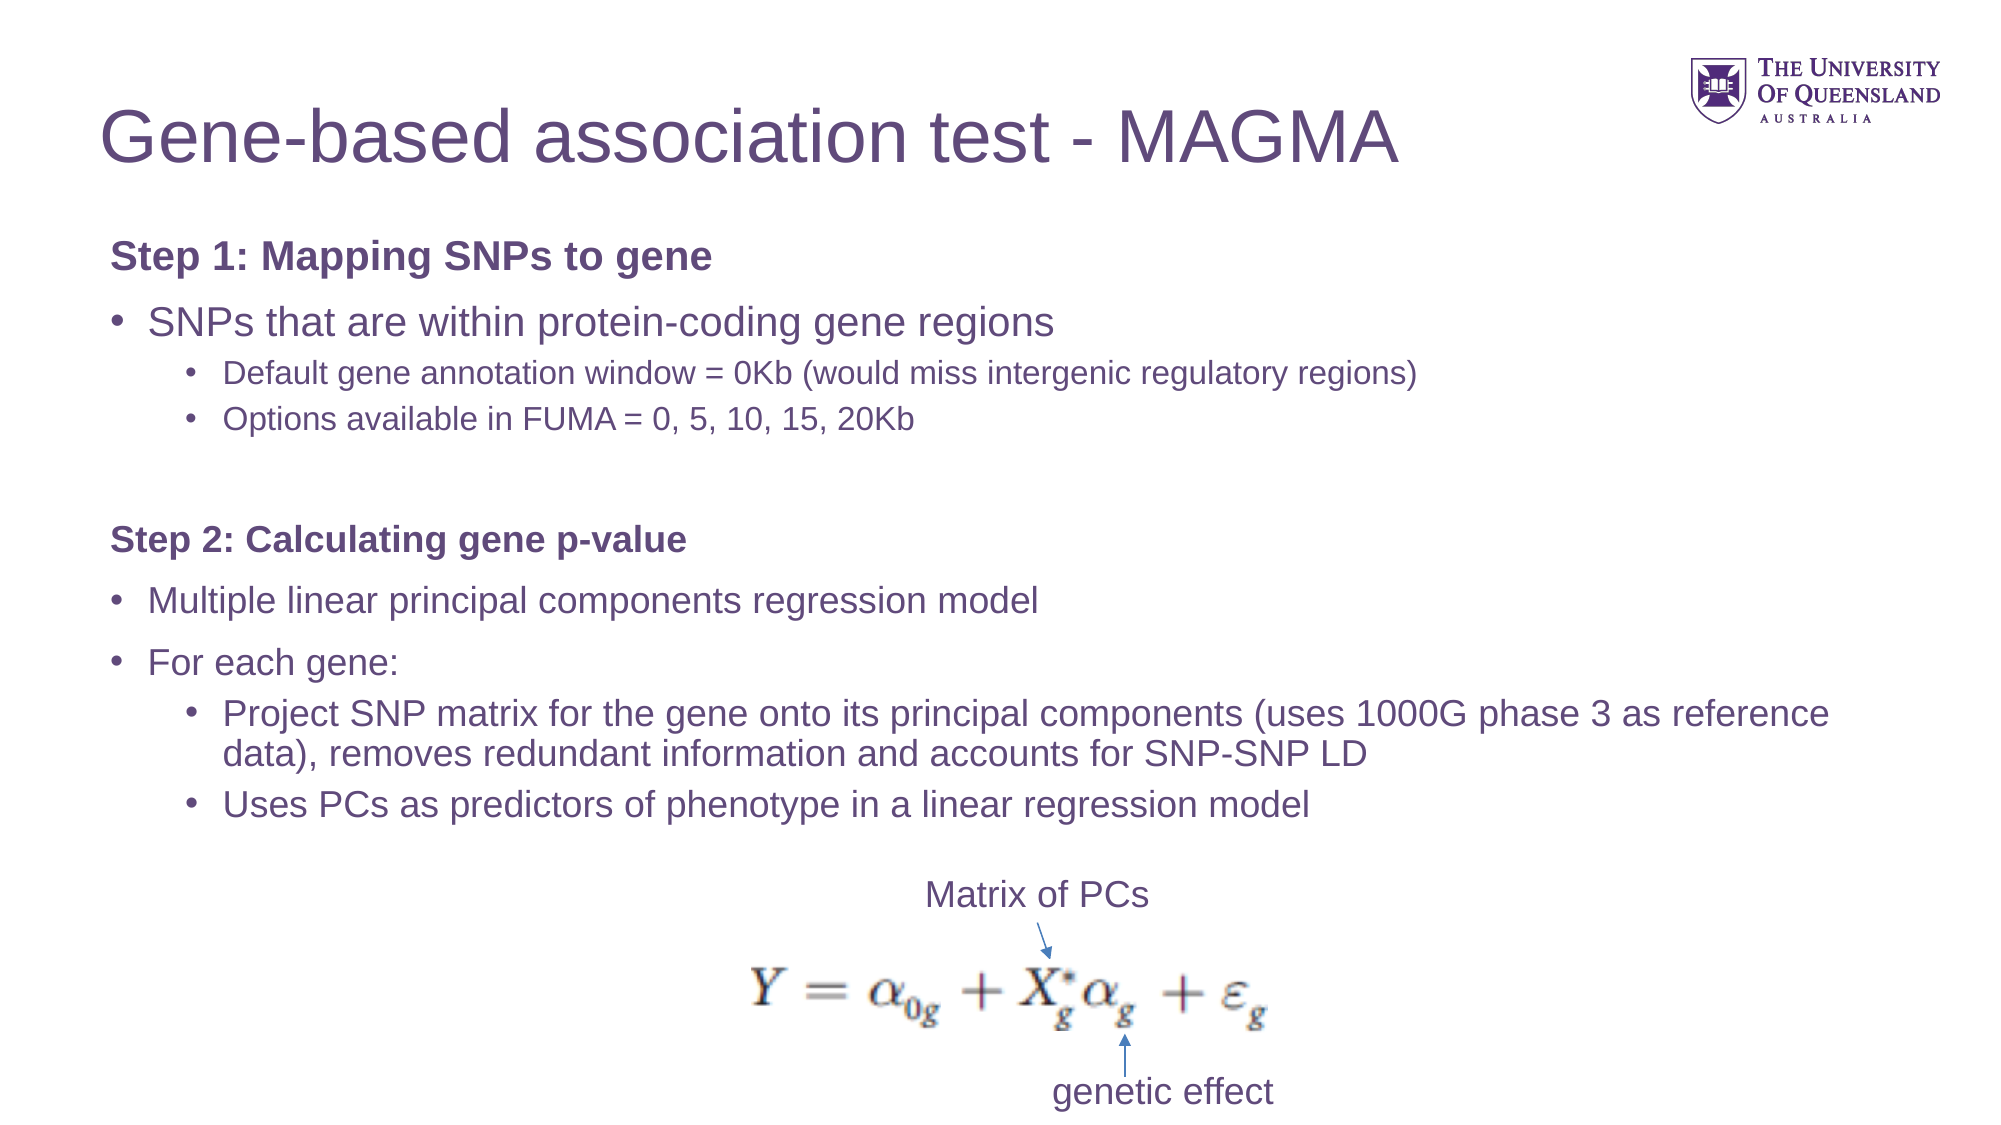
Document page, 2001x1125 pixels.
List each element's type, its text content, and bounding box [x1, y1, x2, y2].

title Gene-based association test - MAGMA [99, 44, 1900, 233]
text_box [750, 862, 1442, 1121]
picture [1900, 58, 1940, 124]
subtitle Step 1: Mapping SNPs to gene SNPs that are within protein-coding gene regions Default gene annotation window = 0Kb (would miss intergenic regulatory regions) Options available in FUMA = 0, 5, 10, 15, 20Kb Step 2: Calculating gene p-value Multiple linear principal components regression model For each gene: Project SNP matrix for the gene onto its principal components (uses 1000G phase 3 as reference data), removes redundant information and accounts for SNP-SNP LD Uses PCs as predictors of phenotype in a linear regression model [110, 234, 1911, 1003]
